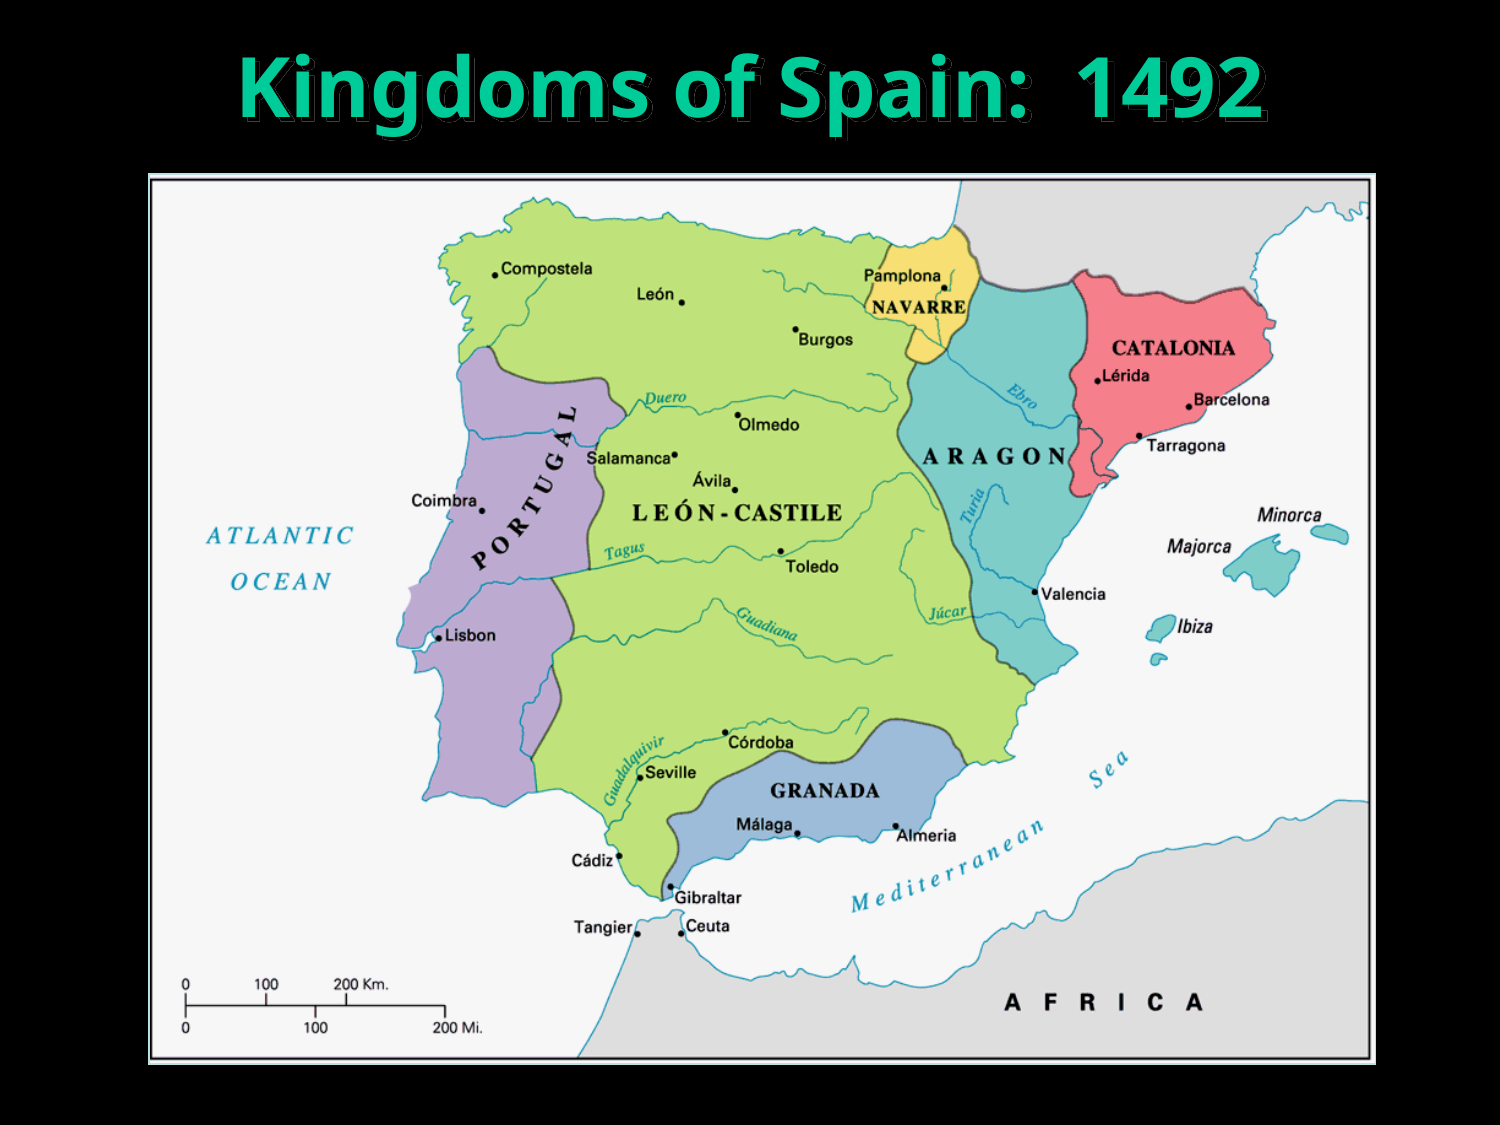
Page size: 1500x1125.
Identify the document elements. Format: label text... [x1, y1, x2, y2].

title Kingdoms of Spain: 1492 [74, 24, 1426, 143]
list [149, 174, 1376, 1064]
